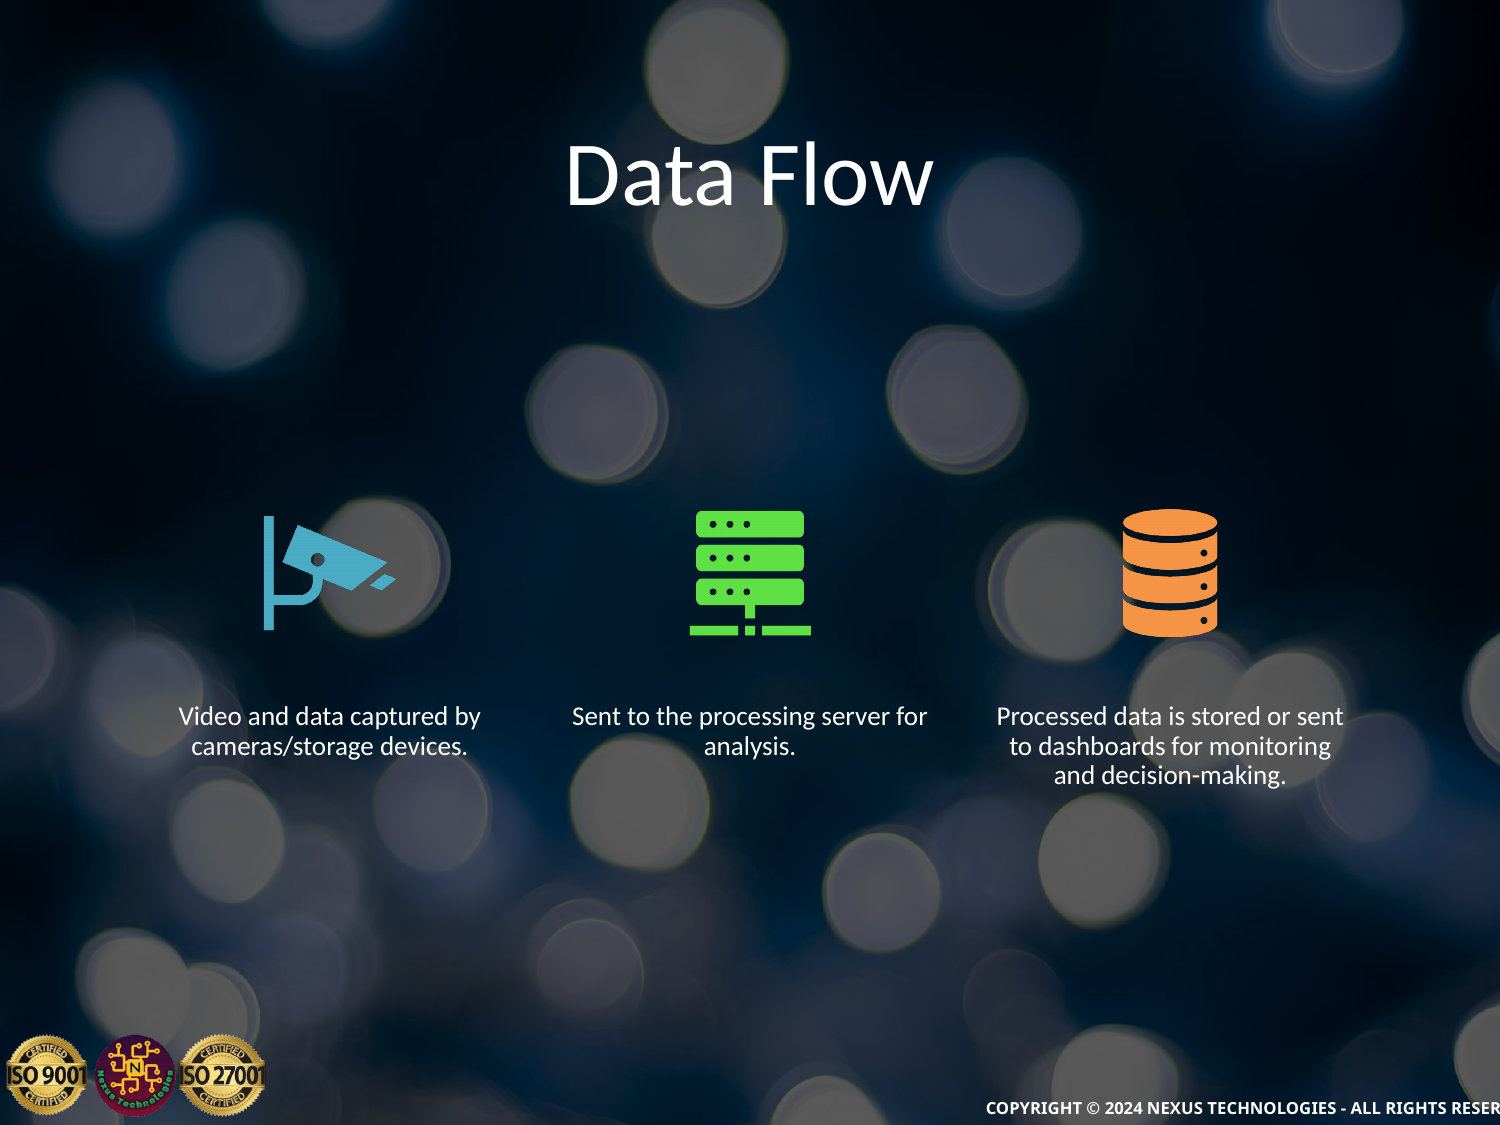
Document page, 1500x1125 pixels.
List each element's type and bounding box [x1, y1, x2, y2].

picture [0, 0, 1500, 1125]
list [102, 299, 1398, 1014]
